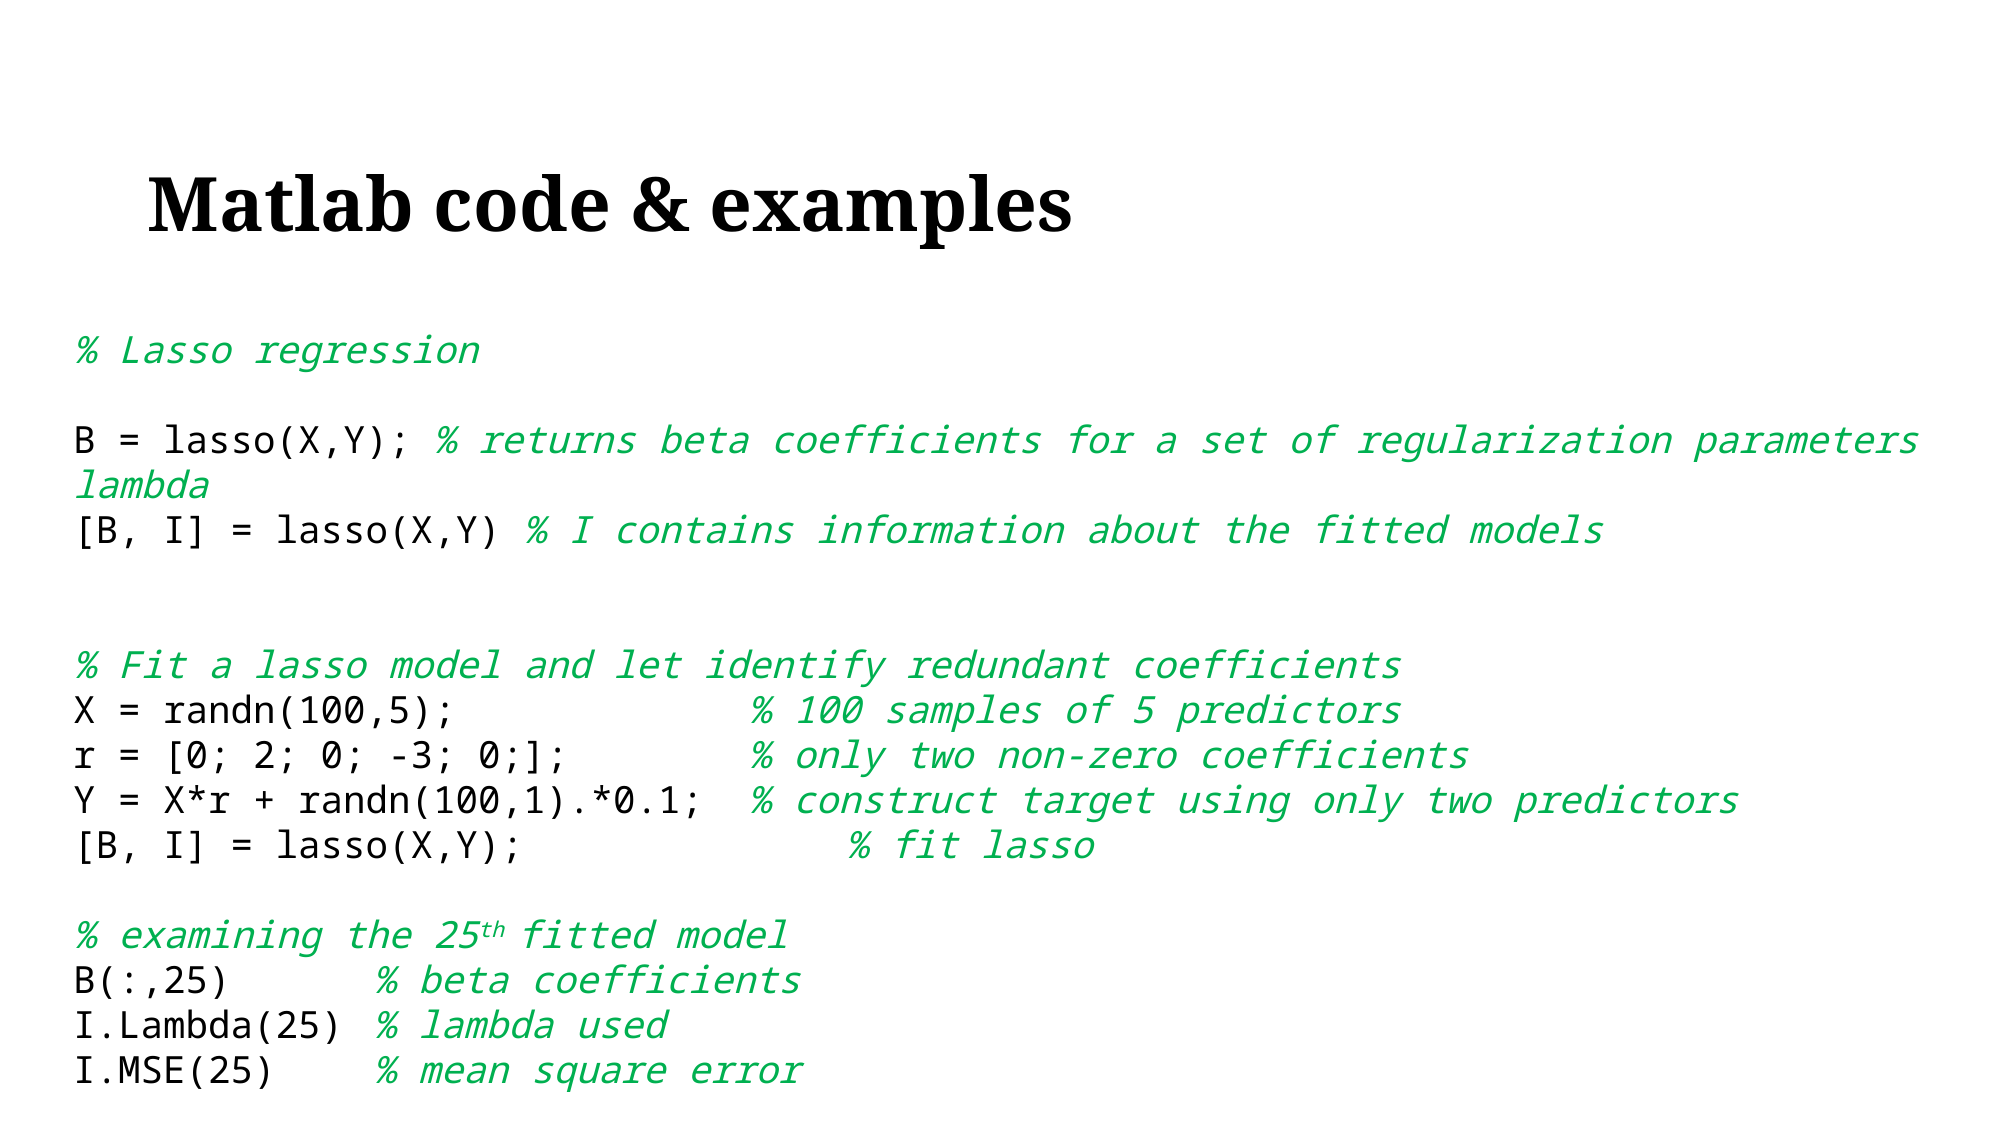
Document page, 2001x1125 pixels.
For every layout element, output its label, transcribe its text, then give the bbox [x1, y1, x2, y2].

text_box Matlab code & examples [132, 149, 1529, 254]
text_box % Lasso regression B = lasso(X,Y); % returns beta coefficients for a set of regularization parameters lambda [B, I] = lasso(X,Y) % I contains information about the fitted models % Fit a lasso model and let identify redundant coefficients X = randn(100,5); % 100 samples of 5 predictors r = [0; 2; 0; -3; 0;]; % only two non-zero coefficients Y = X*r + randn(100,1).*0.1; % construct target using only two predictors [B, I] = lasso(X,Y); % fit lasso % examining the 25th fitted model B(:,25) % beta coefficients I.Lambda(25) % lambda used I.MSE(25) % mean square error [58, 318, 1965, 1099]
